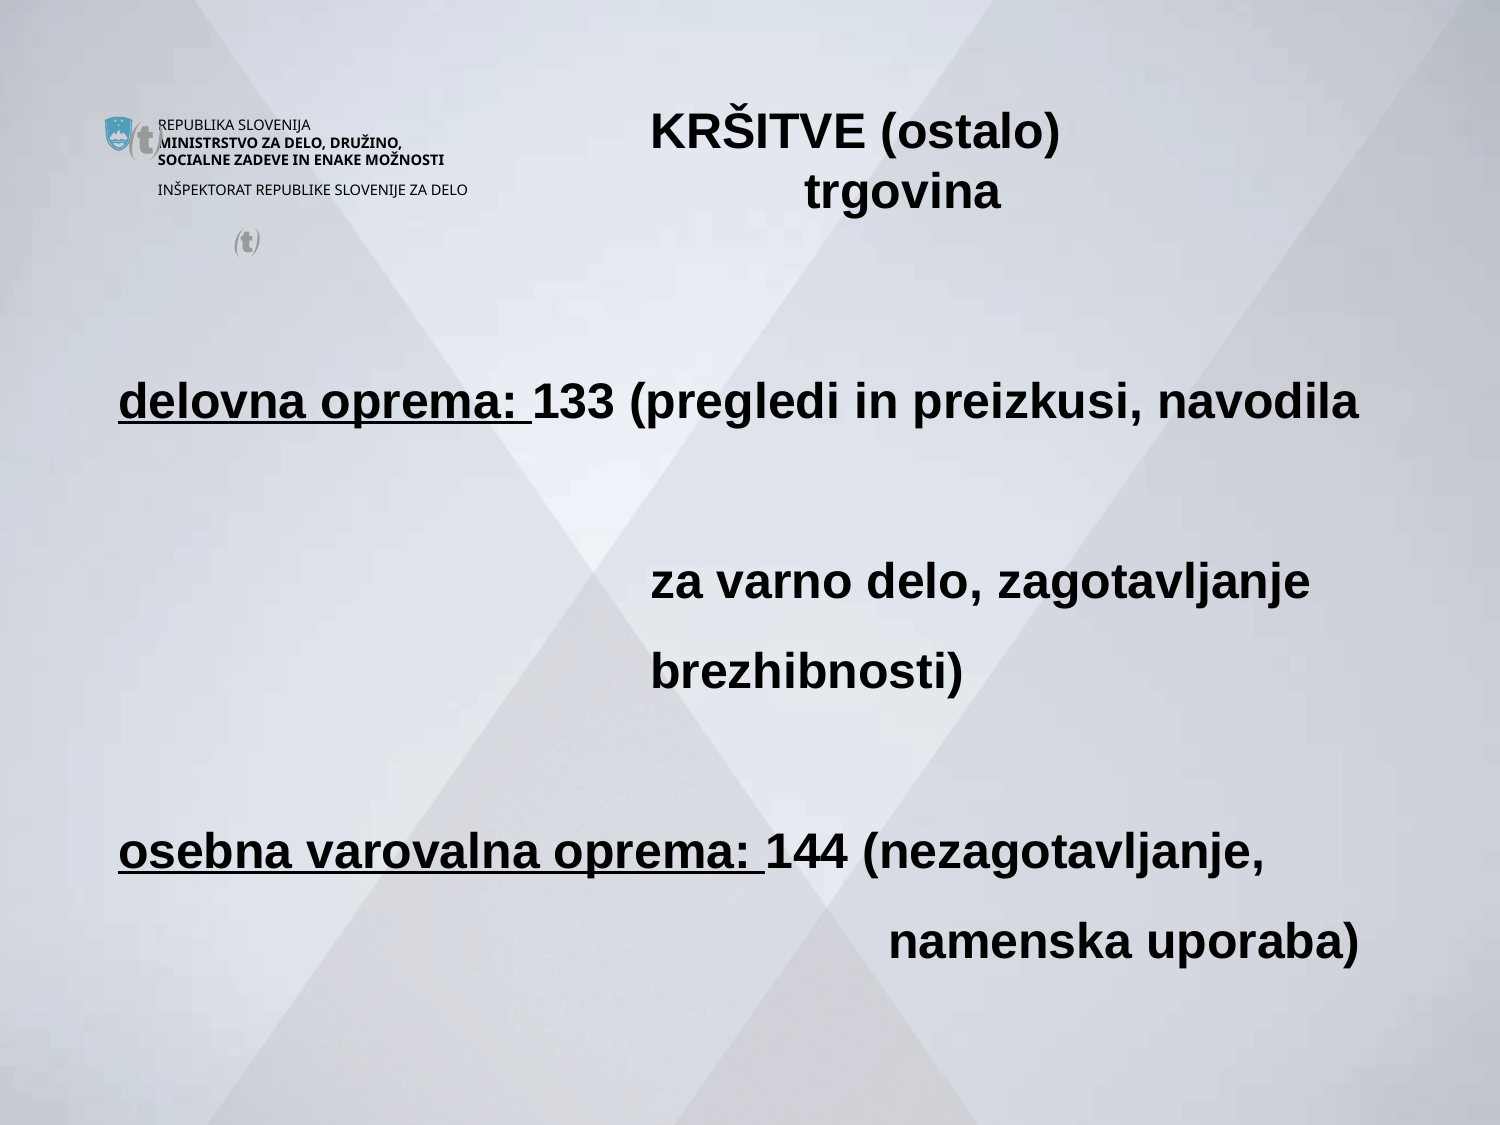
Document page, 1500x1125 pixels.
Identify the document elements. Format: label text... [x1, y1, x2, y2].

text_box KRŠITVE (ostalo) trgovina delovna oprema: 133 (pregledi in preizkusi, navodila za varno delo, zagotavljanje brezhibnosti) osebna varovalna oprema: 144 (nezagotavljanje, namenska uporaba) [89, 91, 1406, 1073]
title [55, 240, 1473, 1099]
picture [0, 0, 1500, 1125]
